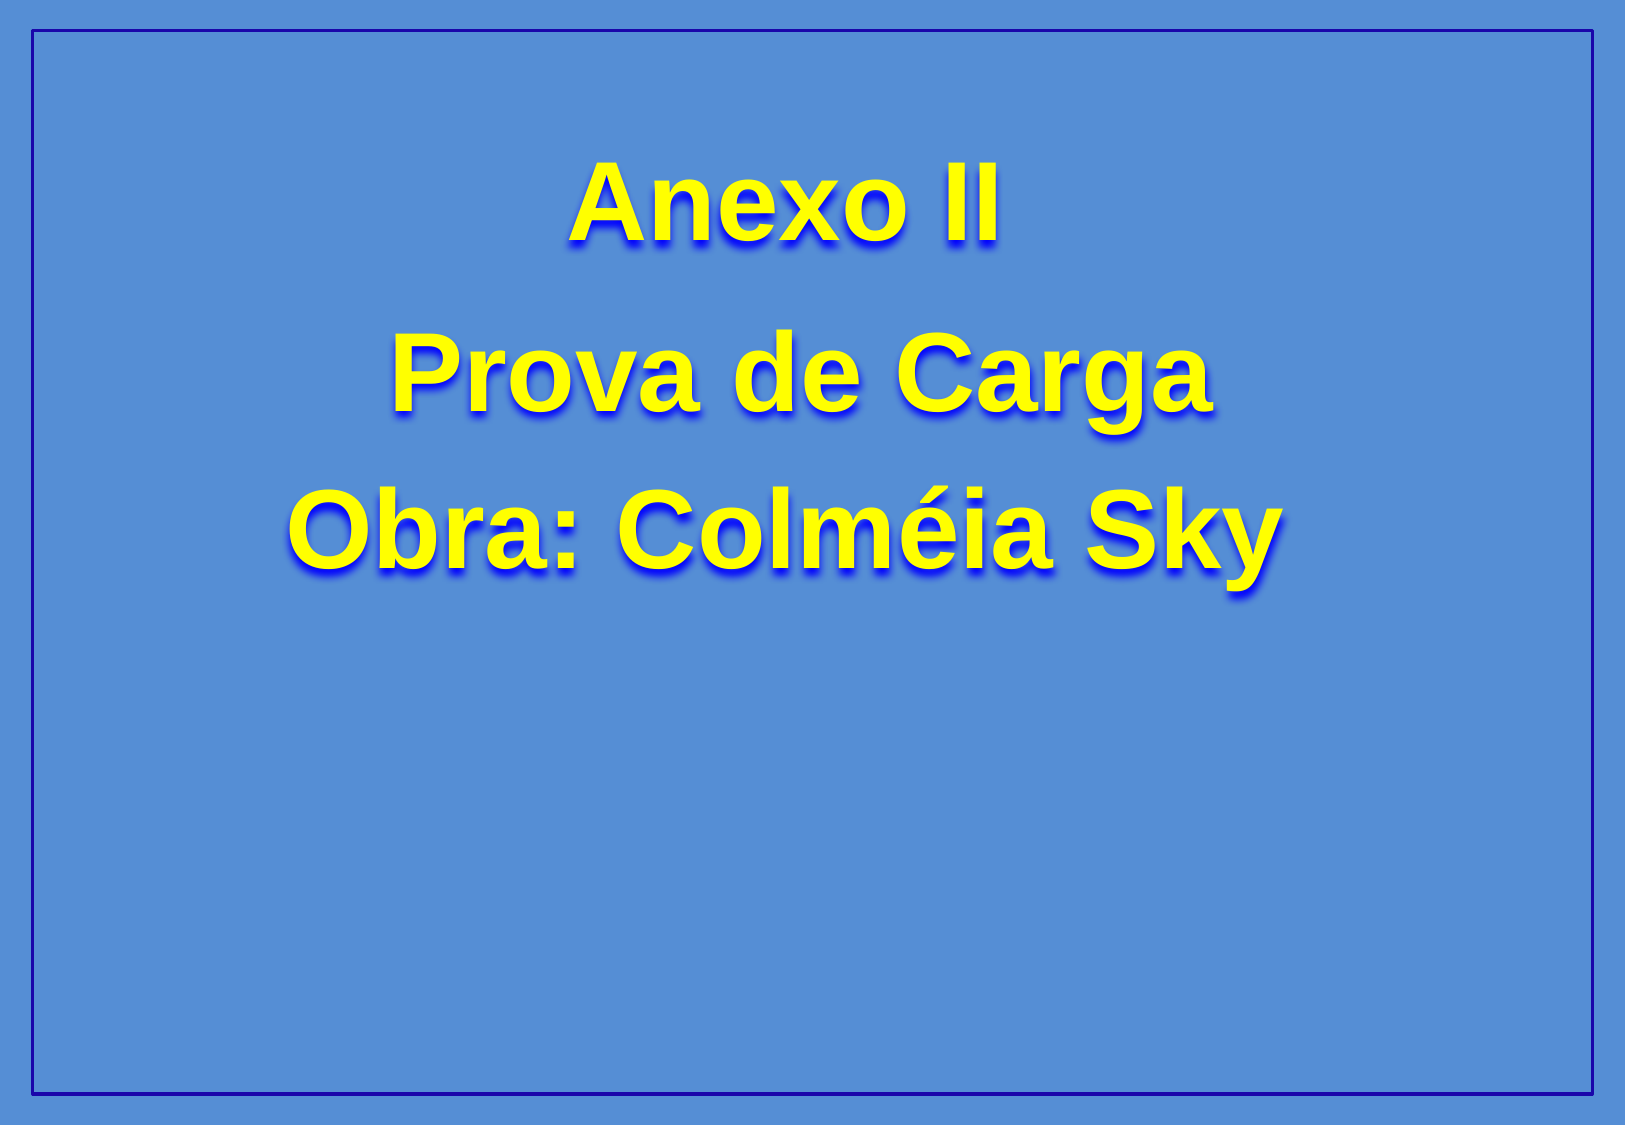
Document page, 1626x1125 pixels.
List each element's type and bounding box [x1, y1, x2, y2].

text_box [31, 29, 1594, 1096]
